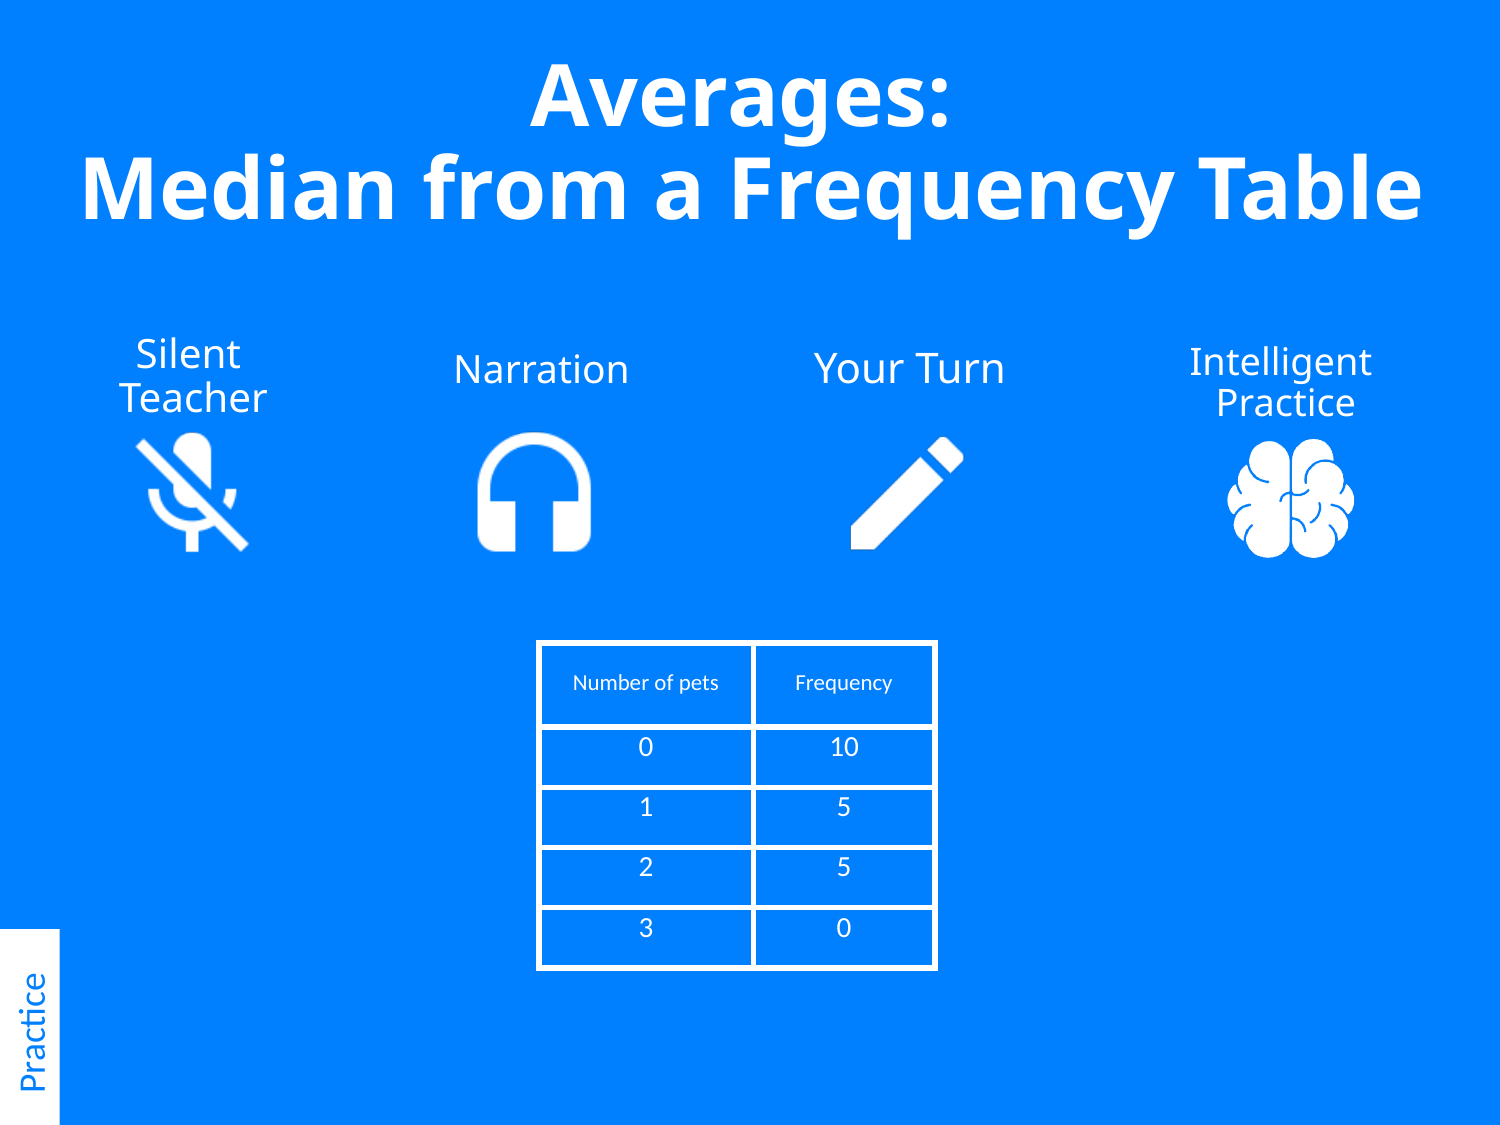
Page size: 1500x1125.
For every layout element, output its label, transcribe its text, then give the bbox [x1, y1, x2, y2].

title Averages: Median from a Frequency Table [60, 18, 1444, 247]
table_cell 3 [542, 910, 751, 965]
table_cell 5 [756, 850, 932, 905]
table_header Number of pets [542, 646, 751, 724]
text_box Your Turn [796, 335, 1024, 400]
text_box Intelligent Practice [1172, 302, 1400, 432]
table_cell 5 [756, 790, 932, 845]
text_box Silent Teacher [100, 306, 287, 429]
table_header Frequency [756, 646, 932, 724]
table_cell 1 [542, 790, 751, 845]
picture [459, 426, 610, 577]
text_box Practice [0, 929, 60, 1125]
text_box Narration [435, 335, 648, 400]
table_cell 10 [756, 730, 932, 785]
table_cell 2 [542, 850, 751, 905]
table_cell 0 [542, 730, 751, 785]
picture [832, 418, 983, 569]
picture [117, 420, 268, 571]
table_cell 0 [756, 910, 932, 965]
picture [1157, 433, 1424, 563]
